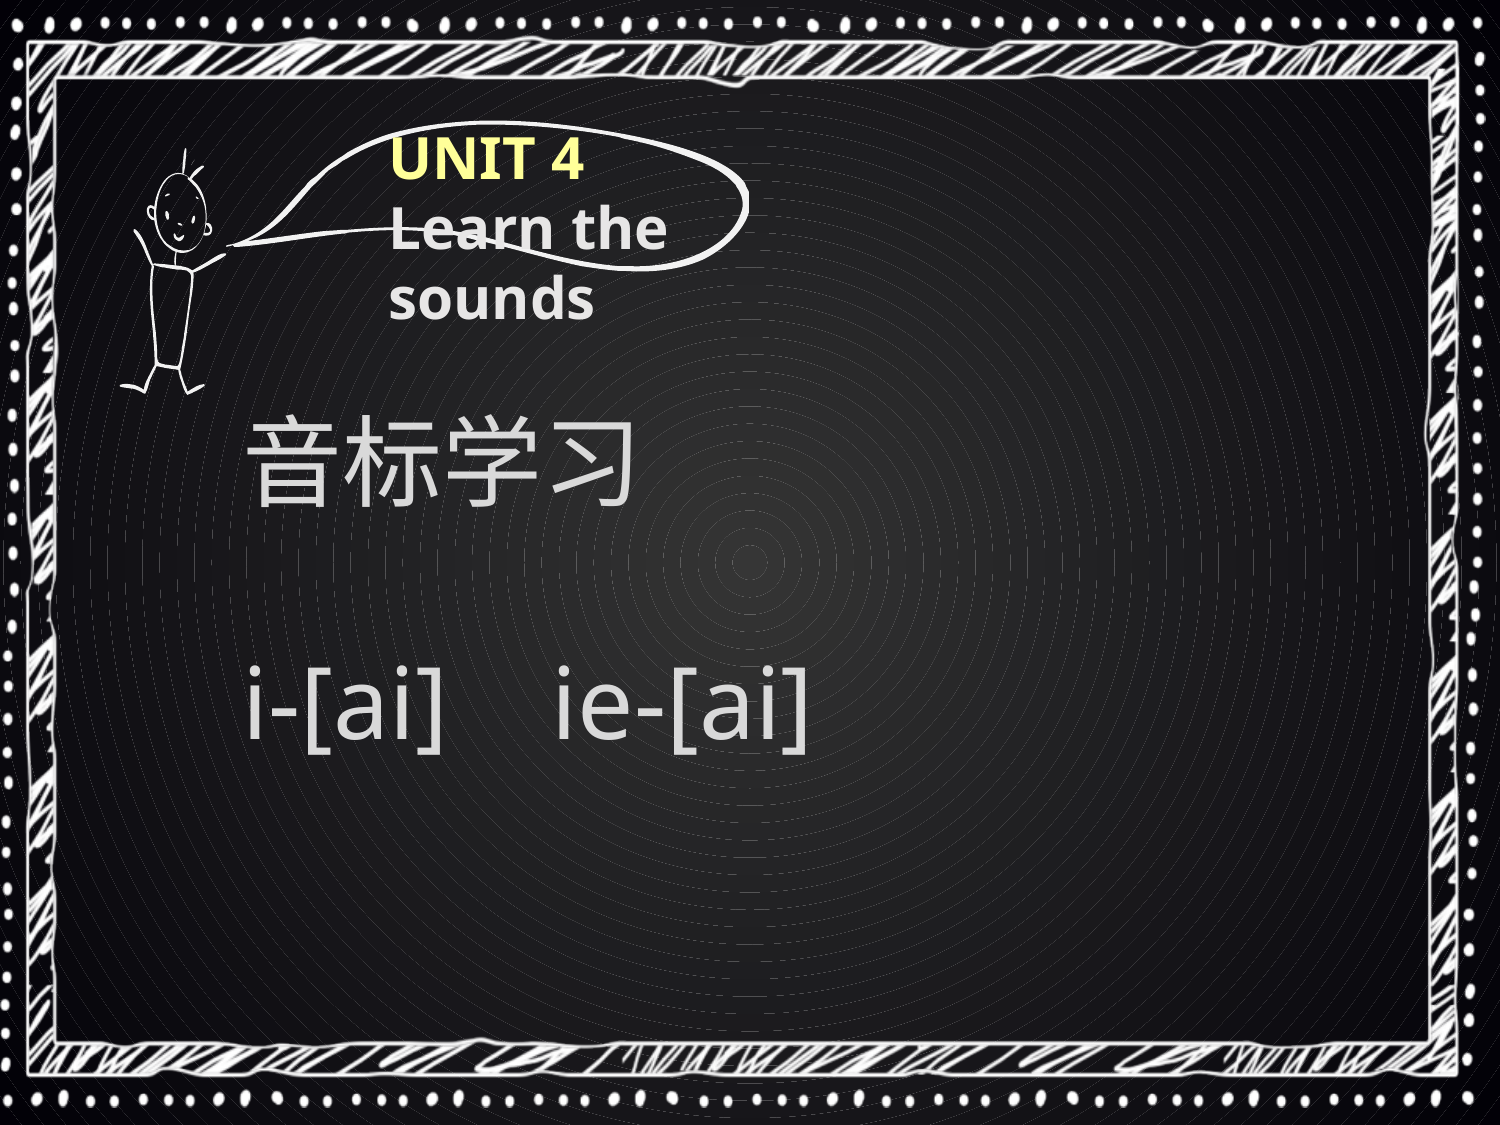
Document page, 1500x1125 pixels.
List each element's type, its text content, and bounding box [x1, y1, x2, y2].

text_box UNIT 4 Learn the sounds [373, 113, 841, 339]
text_box 音标学习 i-[ai] ie-[ai] [228, 391, 1182, 767]
picture [0, 16, 1486, 1108]
